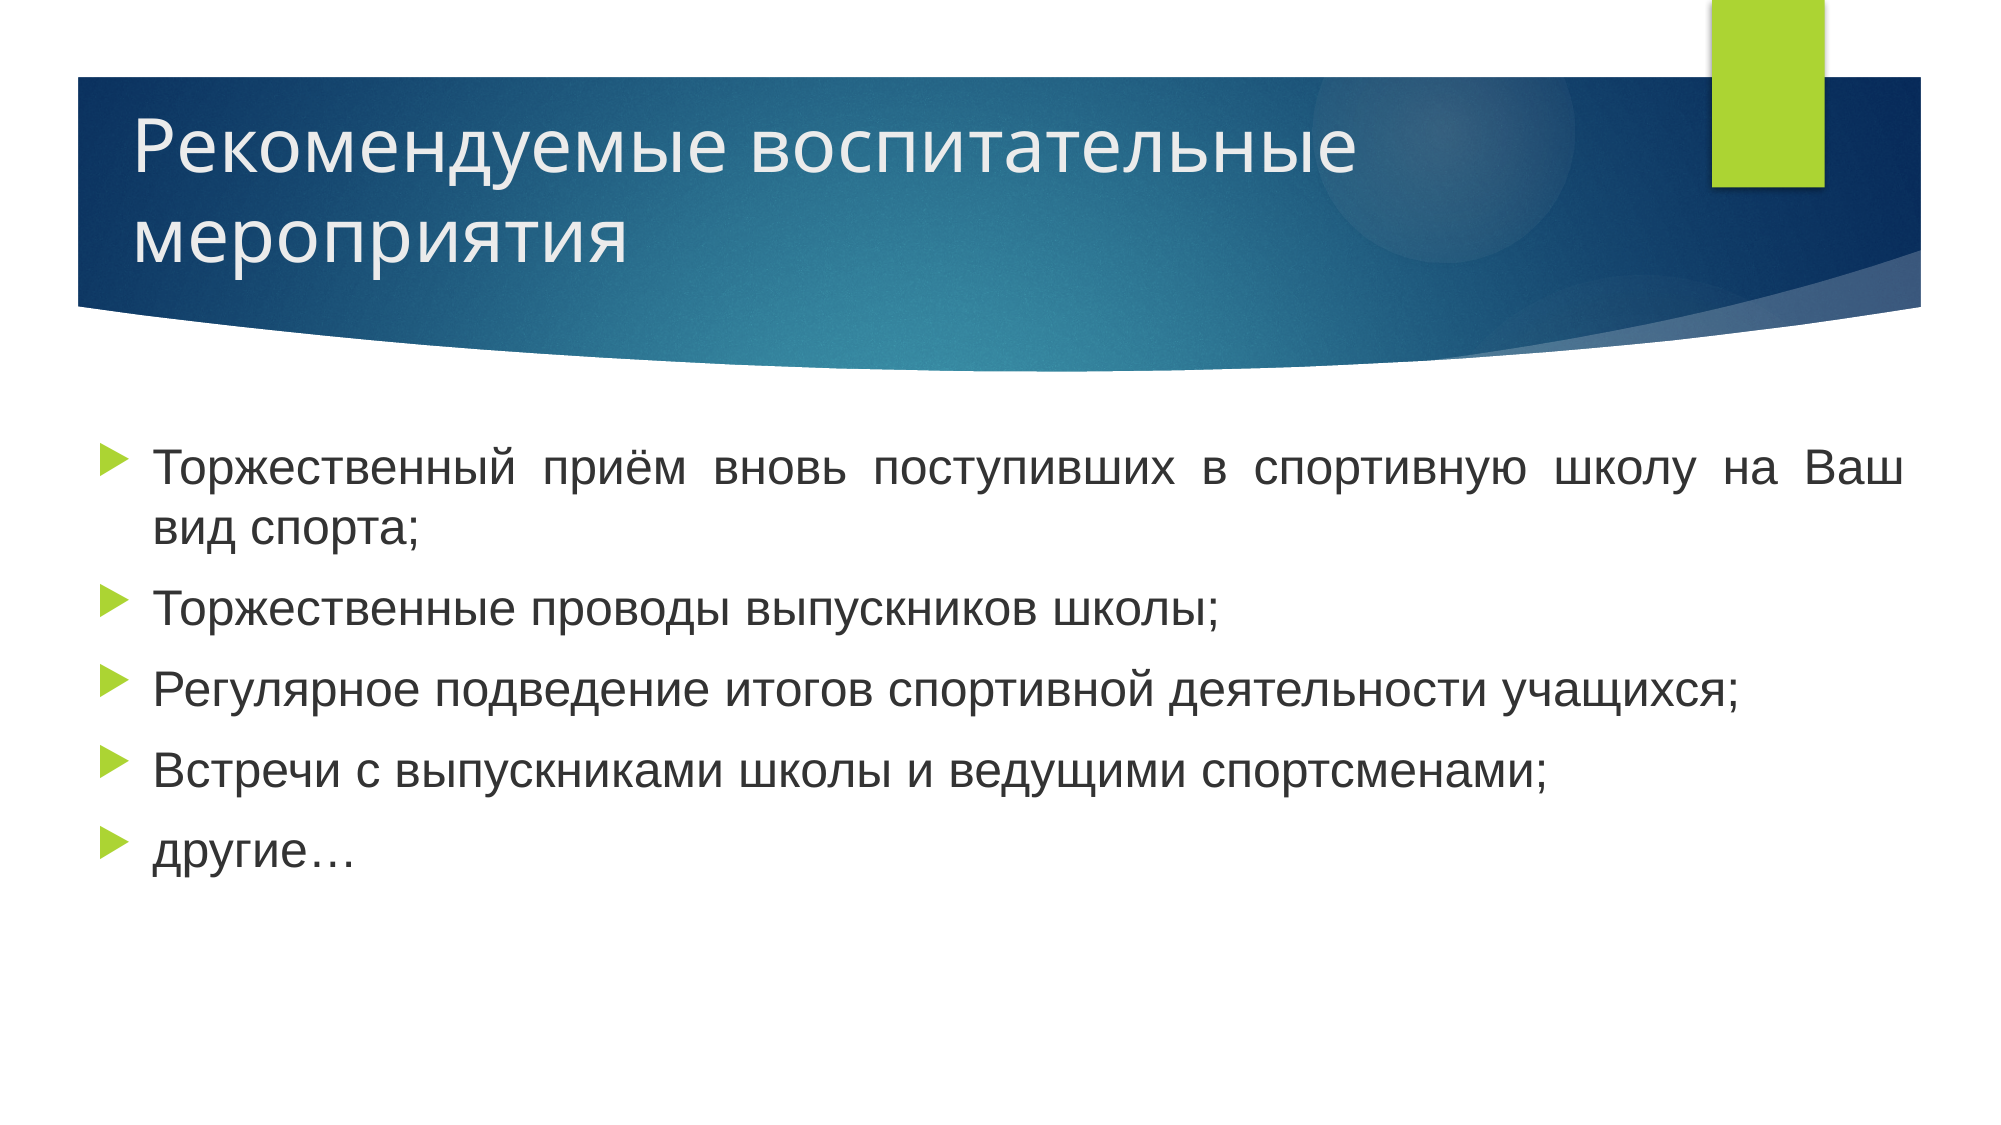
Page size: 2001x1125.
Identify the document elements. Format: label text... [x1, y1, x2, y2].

title Рекомендуемые воспитательные мероприятия [116, 98, 1627, 276]
list Торжественный приём вновь поступивших в спортивную школу на Ваш вид спорта; Торжественные проводы выпускников школы; Регулярное подведение итогов спортивной деятельности учащихся; Встречи с выпускниками школы и ведущими спортсменами; другие… [81, 427, 1920, 988]
